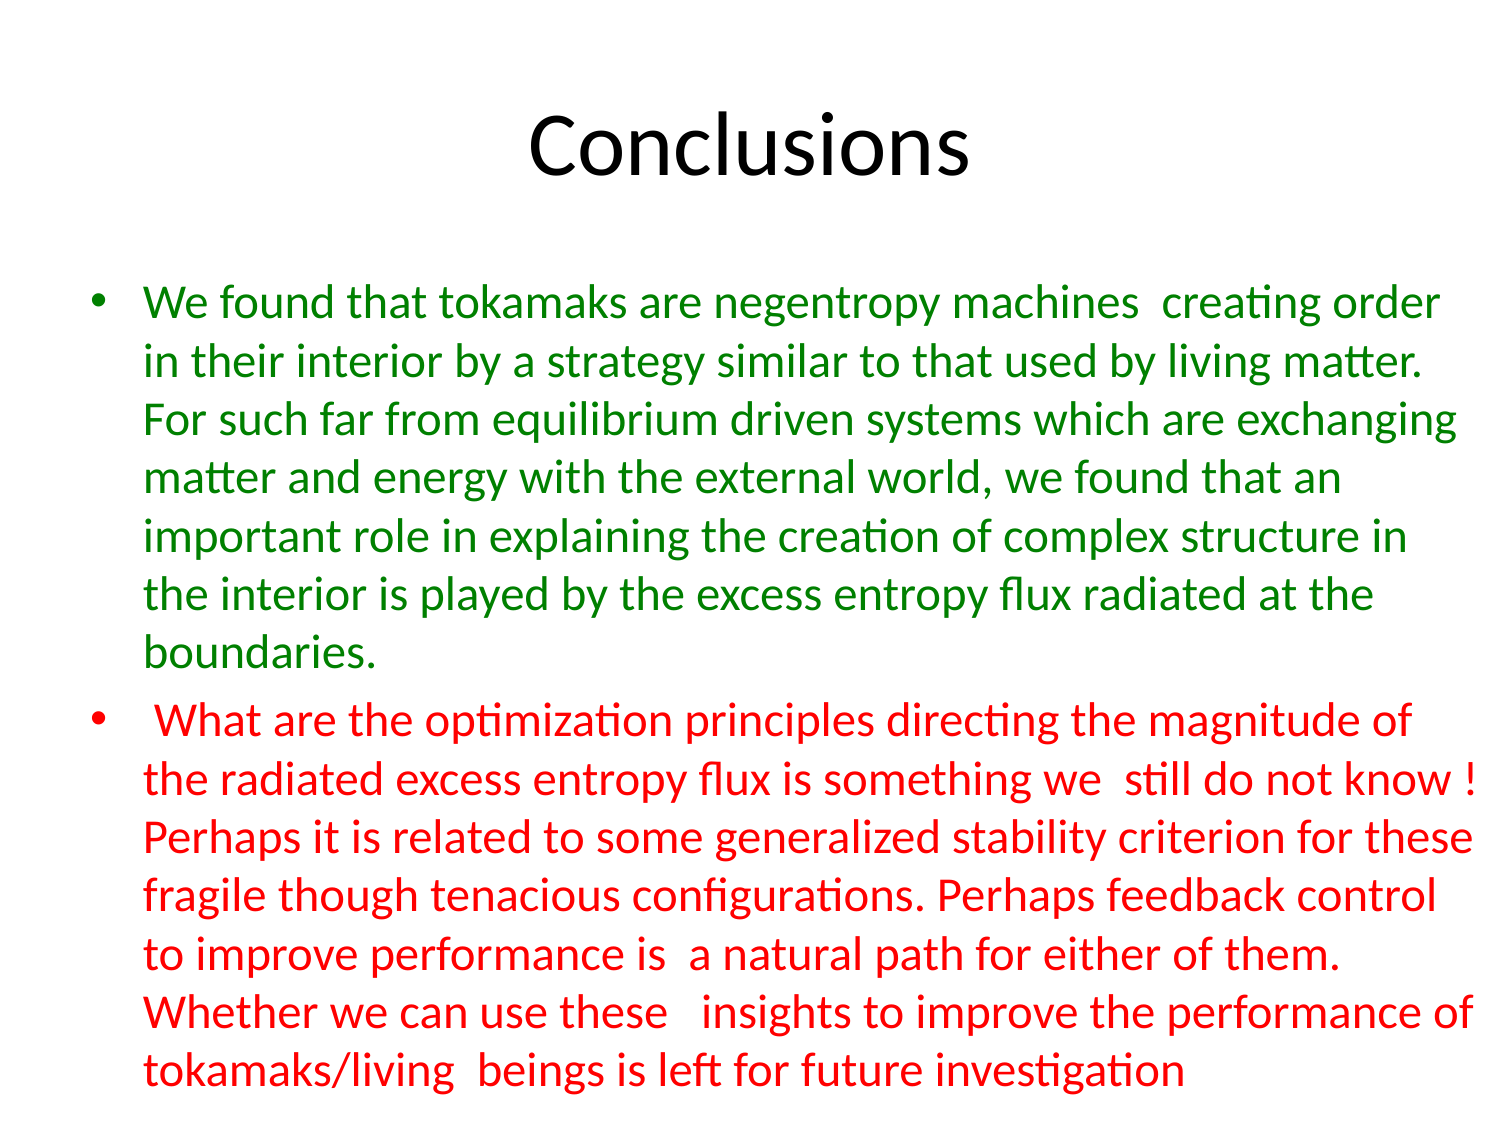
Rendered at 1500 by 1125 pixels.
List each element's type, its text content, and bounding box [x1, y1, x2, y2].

title Conclusions [75, 45, 1425, 233]
list We found that tokamaks are negentropy machines creating order in their interior by a strategy similar to that used by living matter. For such far from equilibrium driven systems which are exchanging matter and energy with the external world, we found that an important role in explaining the creation of complex structure in the interior is played by the excess entropy flux radiated at the boundaries. What are the optimization principles directing the magnitude of the radiated excess entropy flux is something we still do not know ! Perhaps it is related to some generalized stability criterion for these fragile though tenacious configurations. Perhaps feedback control to improve performance is a natural path for either of them. Whether we can use these insights to improve the performance of tokamaks/living beings is left for future investigation [75, 262, 1500, 1125]
